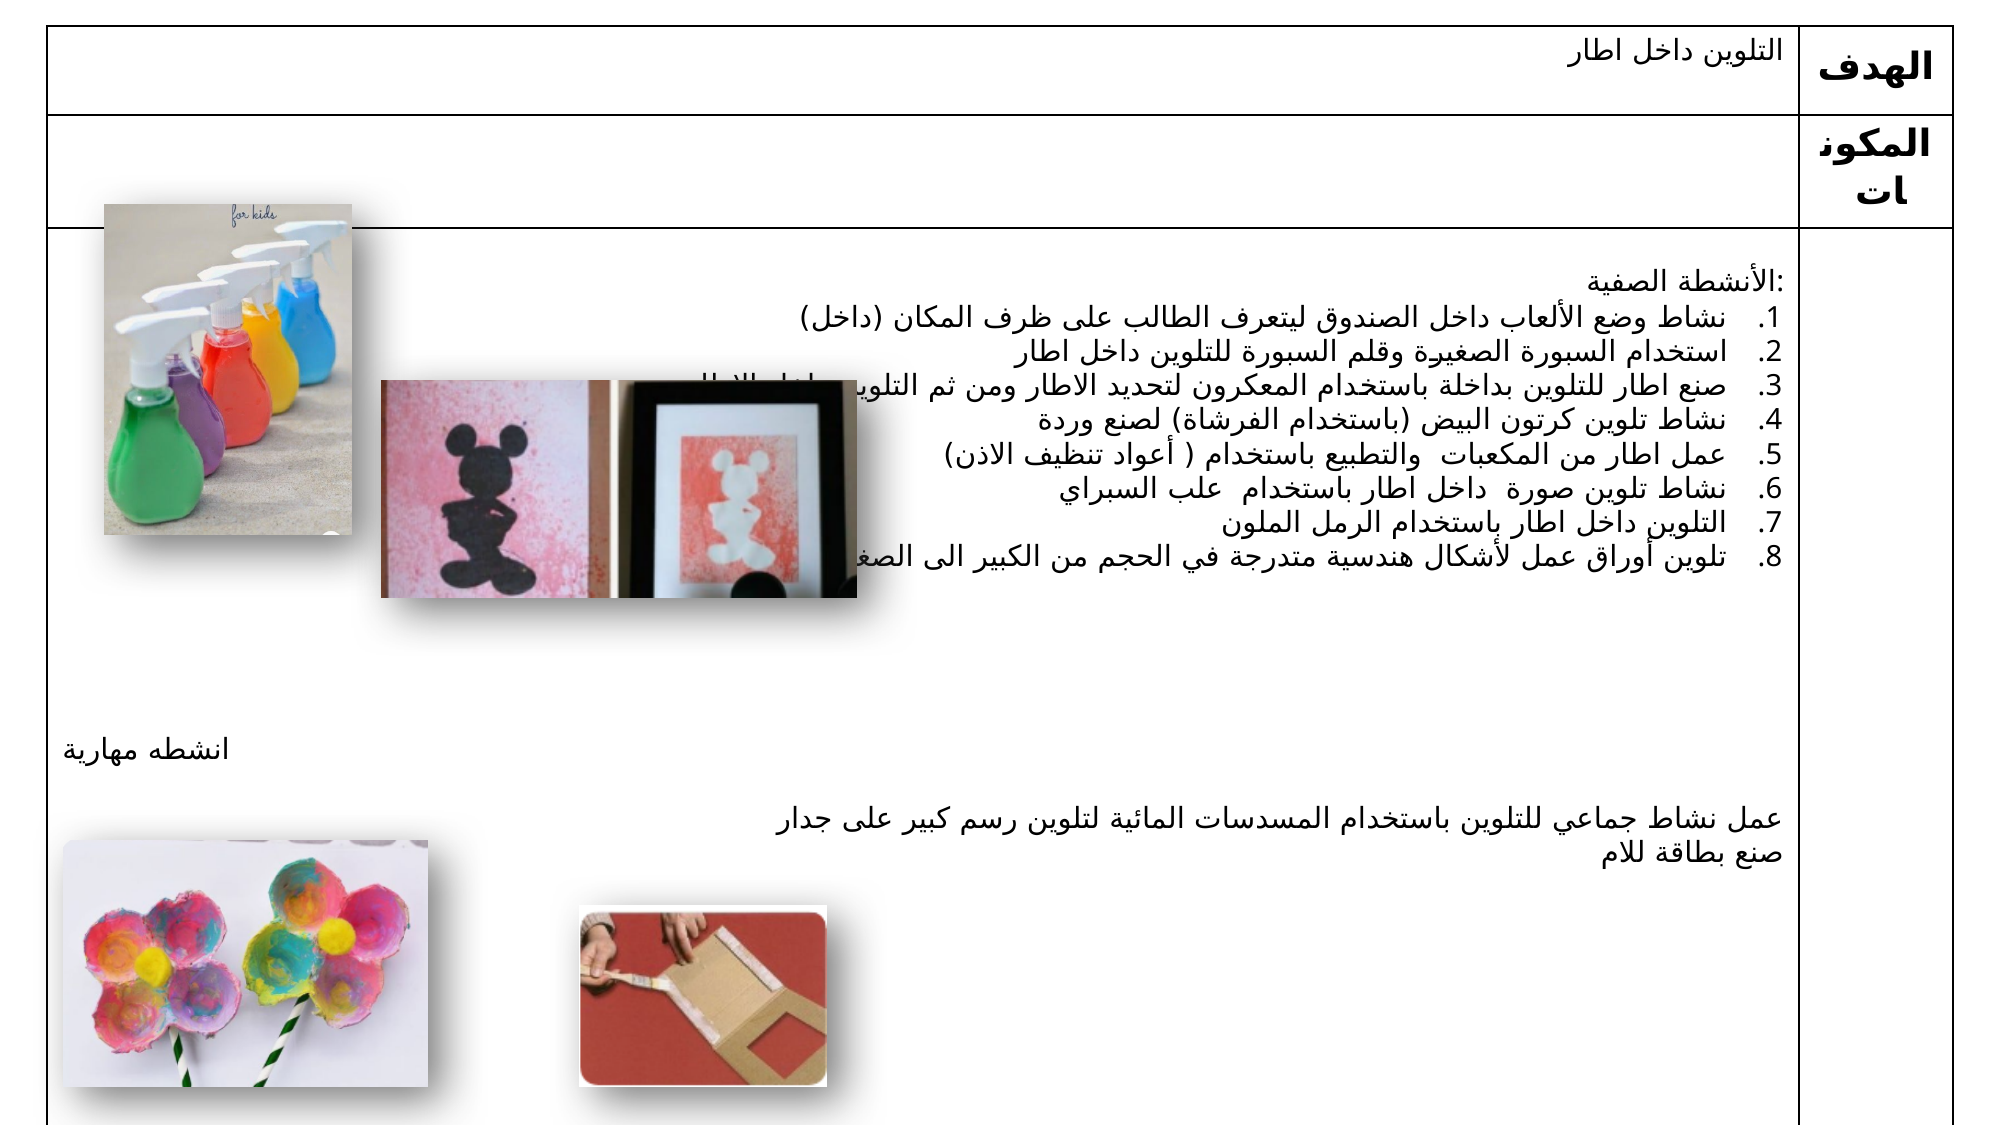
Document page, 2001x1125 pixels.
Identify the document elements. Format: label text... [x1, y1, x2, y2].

table_cell المكونات [1800, 116, 1952, 227]
picture [104, 204, 352, 536]
table_cell [1800, 229, 1952, 1125]
table_cell الأنشطة الصفية: نشاط وضع الألعاب داخل الصندوق ليتعرف الطالب على ظرف المكان (داخل) استخدام السبورة الصغيرة وقلم السبورة للتلوين داخل اطار صنع اطار للتلوين بداخلة باستخدام المعكرون لتحديد الاطار ومن ثم التلوين داخل الاطار نشاط تلوين كرتون البيض (باستخدام الفرشاة) لصنع وردة عمل اطار من المكعبات والتطبيع باستخدام ( أعواد تنظيف الاذن) نشاط تلوين صورة داخل اطار باستخدام علب السبراي التلوين داخل اطار باستخدام الرمل الملون تلوين أوراق عمل لأشكال هندسية متدرجة في الحجم من الكبير الى الصغير انشطه مهارية عمل نشاط جماعي للتلوين باستخدام المسدسات المائية لتلوين رسم كبير على جدار صنع بطاقة للام [48, 229, 1798, 1125]
picture [63, 840, 428, 1087]
picture [381, 380, 857, 598]
table_cell [48, 116, 1798, 227]
table_header الهدف [1800, 27, 1952, 114]
picture [579, 905, 827, 1087]
table_header التلوين داخل اطار [48, 27, 1798, 114]
